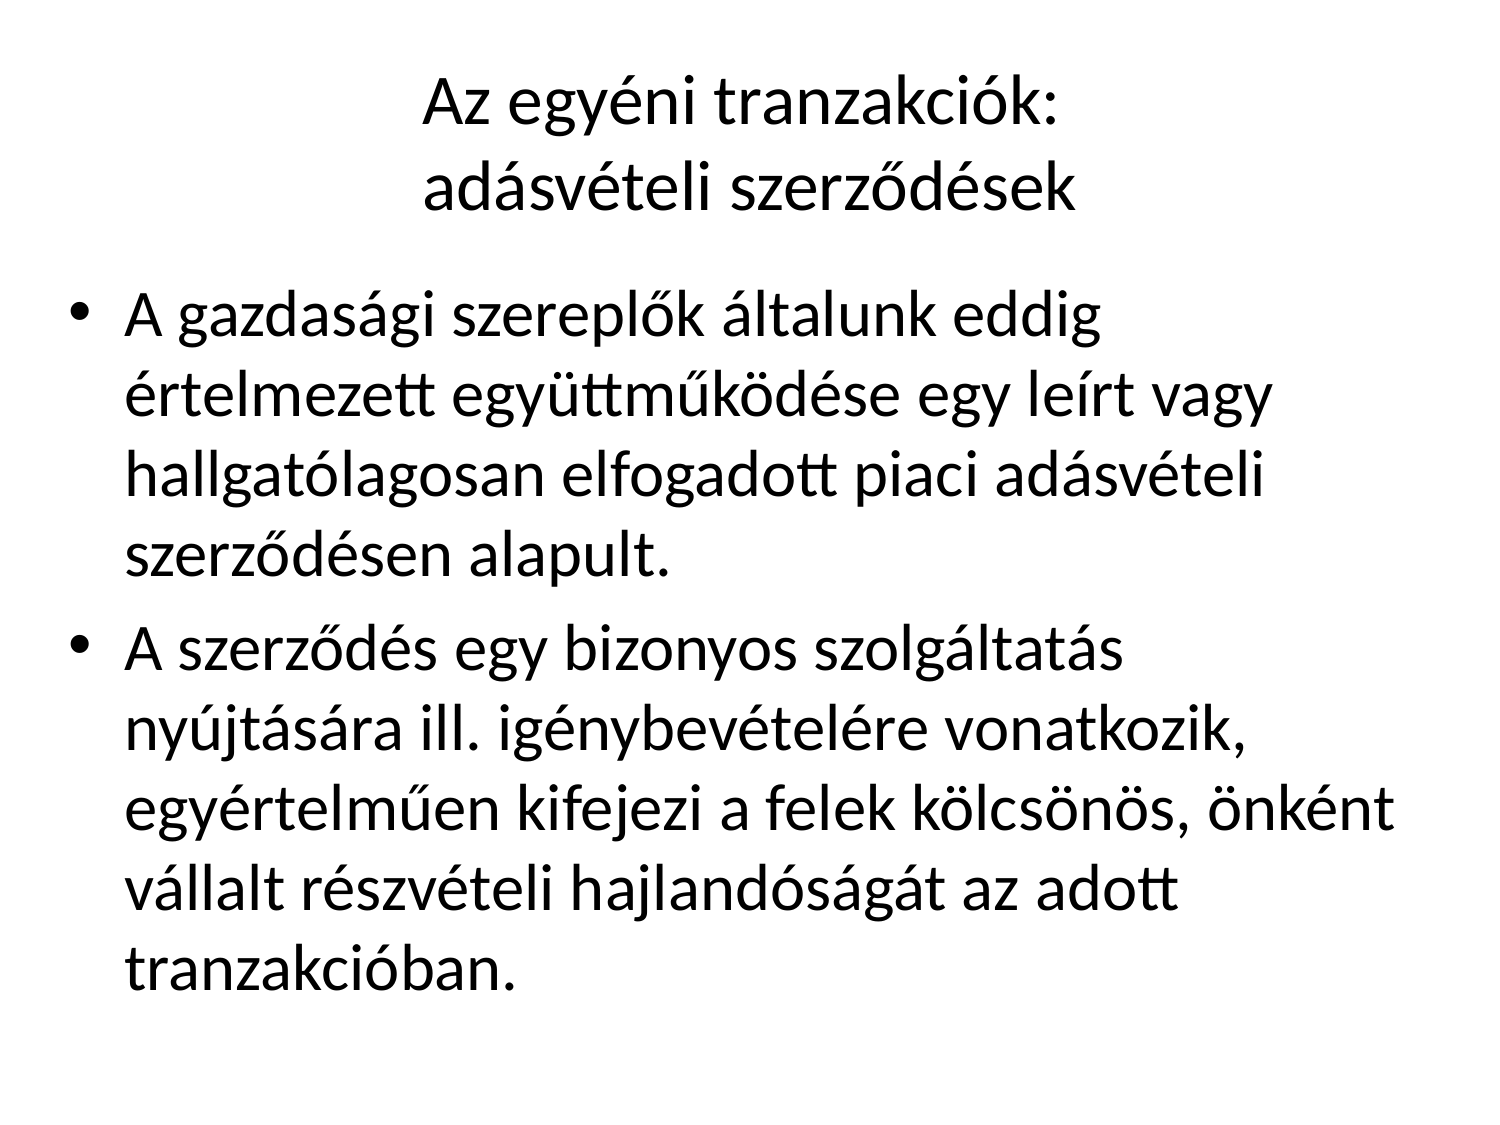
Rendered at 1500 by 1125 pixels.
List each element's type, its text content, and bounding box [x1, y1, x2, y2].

list A gazdasági szereplők általunk eddig értelmezett együttműködése egy leírt vagy hallgatólagosan elfogadott piaci adásvételi szerződésen alapult. A szerződés egy bizonyos szolgáltatás nyújtására ill. igénybevételére vonatkozik, egyértelműen kifejezi a felek kölcsönös, önként vállalt részvételi hajlandóságát az adott tranzakcióban. [53, 262, 1436, 1071]
title Az egyéni tranzakciók: adásvételi szerződések [75, 45, 1425, 233]
